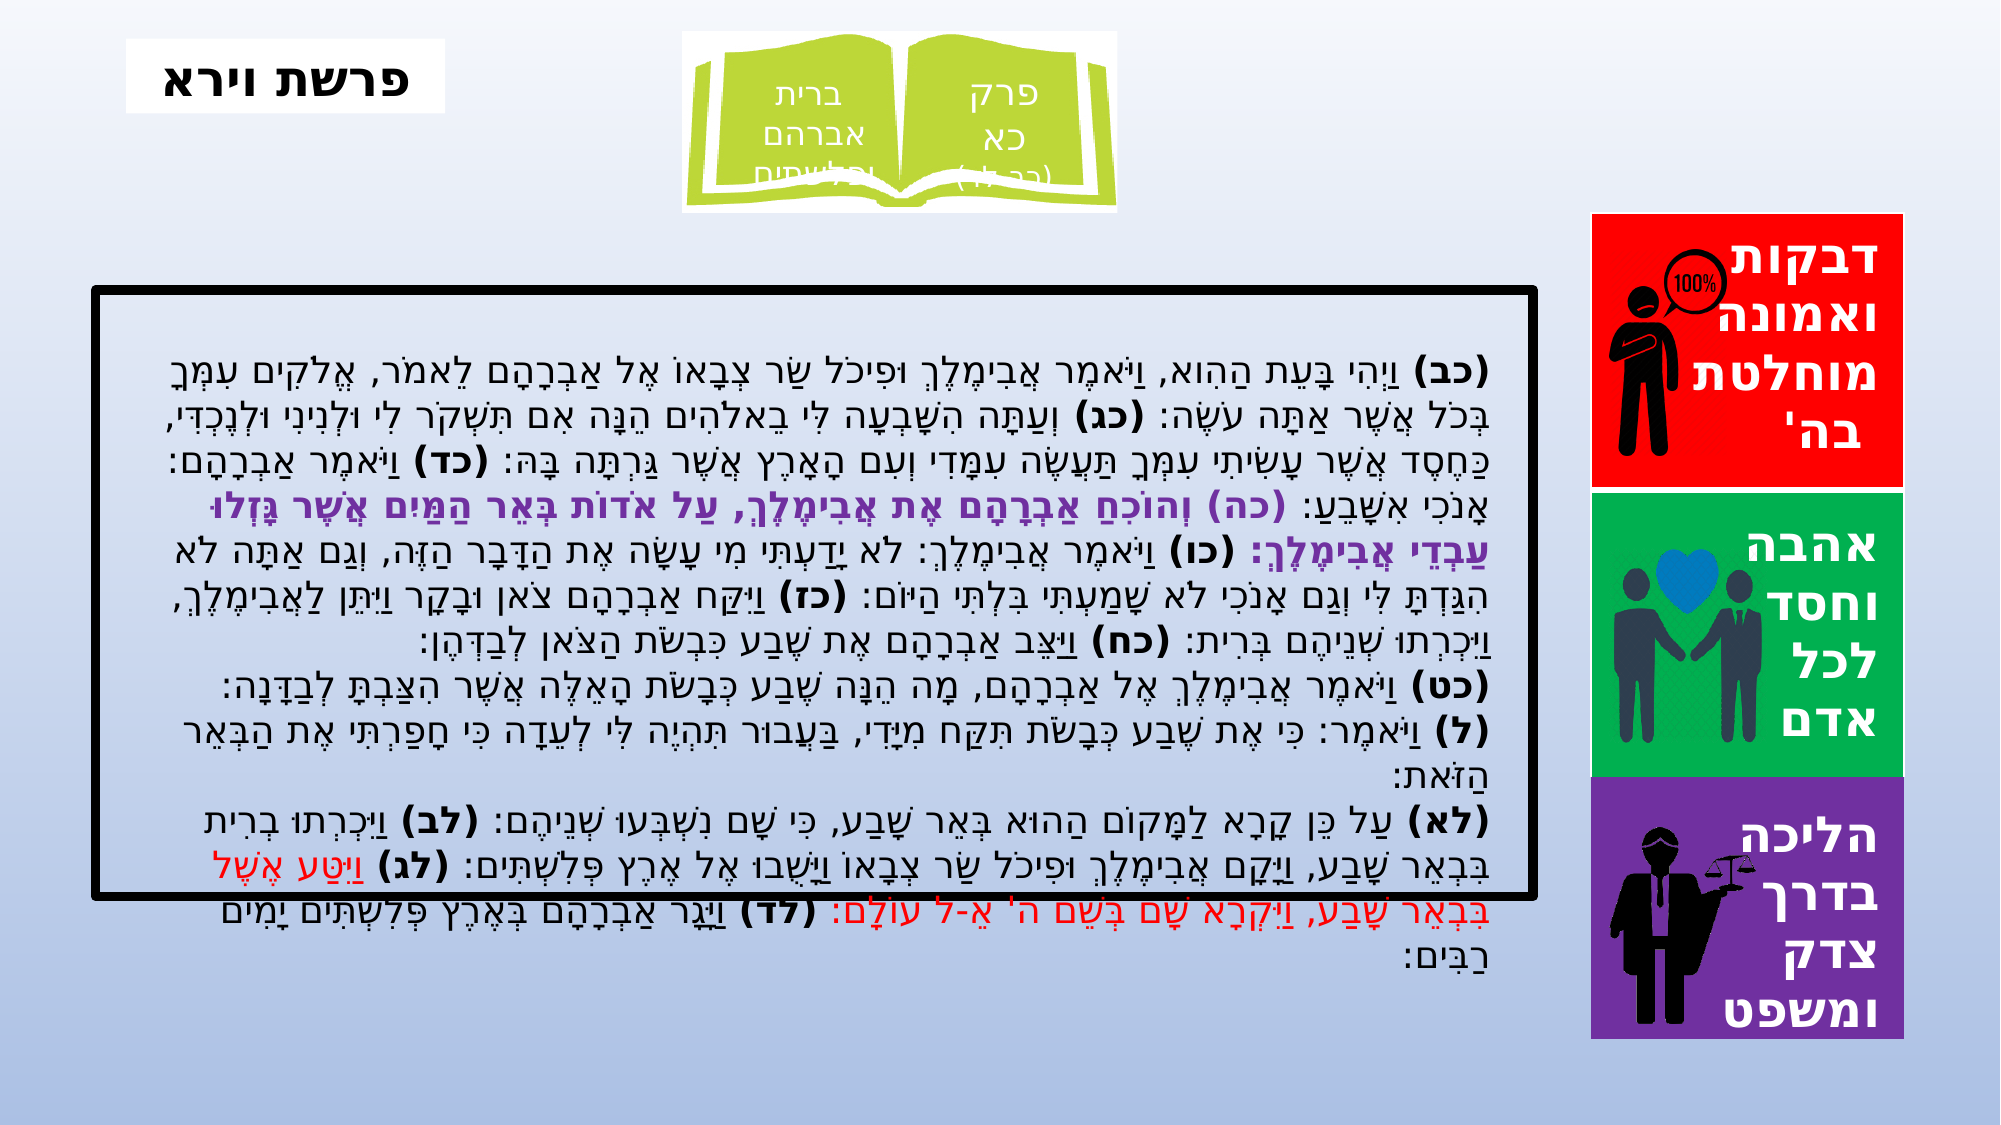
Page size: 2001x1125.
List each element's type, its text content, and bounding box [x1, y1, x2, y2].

picture [1609, 827, 1756, 1024]
picture [1607, 547, 1768, 744]
text_box (כב) וַיְהִי בָּעֵת הַהִוא, וַיֹּאמֶר אֲבִימֶלֶךְ וּפִיכֹל שַׂר צְבָאוֹ אֶל אַבְרָהָם לֵאמֹר, אֱלֹקִים עִמְּךָ בְּכֹל אֲשֶׁר אַתָּה עֹשֶׂה: (כג) וְעַתָּה הִשָּׁבְעָה לִּי בֵאלֹהִים הֵנָּה אִם תִּשְׁקֹר לִי וּלְנִינִי וּלְנֶכְדִּי, כַּחֶסֶד אֲשֶׁר עָשִׂיתִי עִמְּךָ תַּעֲשֶׂה עִמָּדִי וְעִם הָאָרֶץ אֲשֶׁר גַּרְתָּה בָּהּ: (כד) וַיֹּאמֶר אַבְרָהָם: אָנֹכִי אִשָּׁבֵעַ: (כה) וְהוֹכִחַ אַבְרָהָם אֶת אֲבִימֶלֶךְ, עַל אֹדוֹת בְּאֵר הַמַּיִם אֲשֶׁר גָּזְלוּ עַבְדֵי אֲבִימֶלֶךְ: (כו) וַיֹּאמֶר אֲבִימֶלֶךְ: לֹא יָדַעְתִּי מִי עָשָׂה אֶת הַדָּבָר הַזֶּה, וְגַם אַתָּה לֹא הִגַּדְתָּ לִּי וְגַם אָנֹכִי לֹא שָׁמַעְתִּי בִּלְתִּי הַיּוֹם: (כז) וַיִּקַּח אַבְרָהָם צֹאן וּבָקָר וַיִּתֵּן לַאֲבִימֶלֶךְ, וַיִּכְרְתוּ שְׁנֵיהֶם בְּרִית: (כח) וַיַּצֵּב אַבְרָהָם אֶת שֶׁבַע כִּבְשֹׂת הַצֹּאן לְבַדְּהֶן: (כט) וַיֹּאמֶר אֲבִימֶלֶךְ אֶל אַבְרָהָם, מָה הֵנָּה שֶׁבַע כְּבָשֹׂת הָאֵלֶּה אֲשֶׁר הִצַּבְתָּ לְבַדָּנָה: (ל) וַיֹּאמֶר: כִּי אֶת שֶׁבַע כְּבָשֹׂת תִּקַּח מִיָּדִי, בַּעֲבוּר תִּהְיֶה לִּי לְעֵדָה כִּי חָפַרְתִּי אֶת הַבְּאֵר הַזֹּאת: (לא) עַל כֵּן קָרָא לַמָּקוֹם הַהוּא בְּאֵר שָׁבַע, כִּי שָׁם נִשְׁבְּעוּ שְׁנֵיהֶם: (לב) וַיִּכְרְתוּ בְרִית בִּבְאֵר שָׁבַע, וַיָּקָם אֲבִימֶלֶךְ וּפִיכֹל שַׂר צְבָאוֹ וַיָּשֻׁבוּ אֶל אֶרֶץ פְּלִשְׁתִּים: (לג) וַיִּטַּע אֶשֶׁל בִּבְאֵר שָׁבַע, וַיִּקְרָא שָׁם בְּשֵׁם ה' אֵ‑ל עוֹלָם: (לד) וַיָּגָר אַבְרָהָם בְּאֶרֶץ פְּלִשְׁתִּים יָמִים רַבִּים: [123, 339, 1506, 984]
table_cell הליכה בדרך צדק ומשפט [1591, 777, 1904, 1039]
picture [1609, 249, 1727, 456]
text_box פרשת וירא [126, 38, 446, 114]
text_box [95, 289, 1534, 897]
picture [682, 31, 1118, 213]
table_header דבקות ואמונה מוחלטת בה' [1592, 214, 1903, 487]
table_cell אהבה וחסד לכל אדם [1592, 493, 1903, 777]
